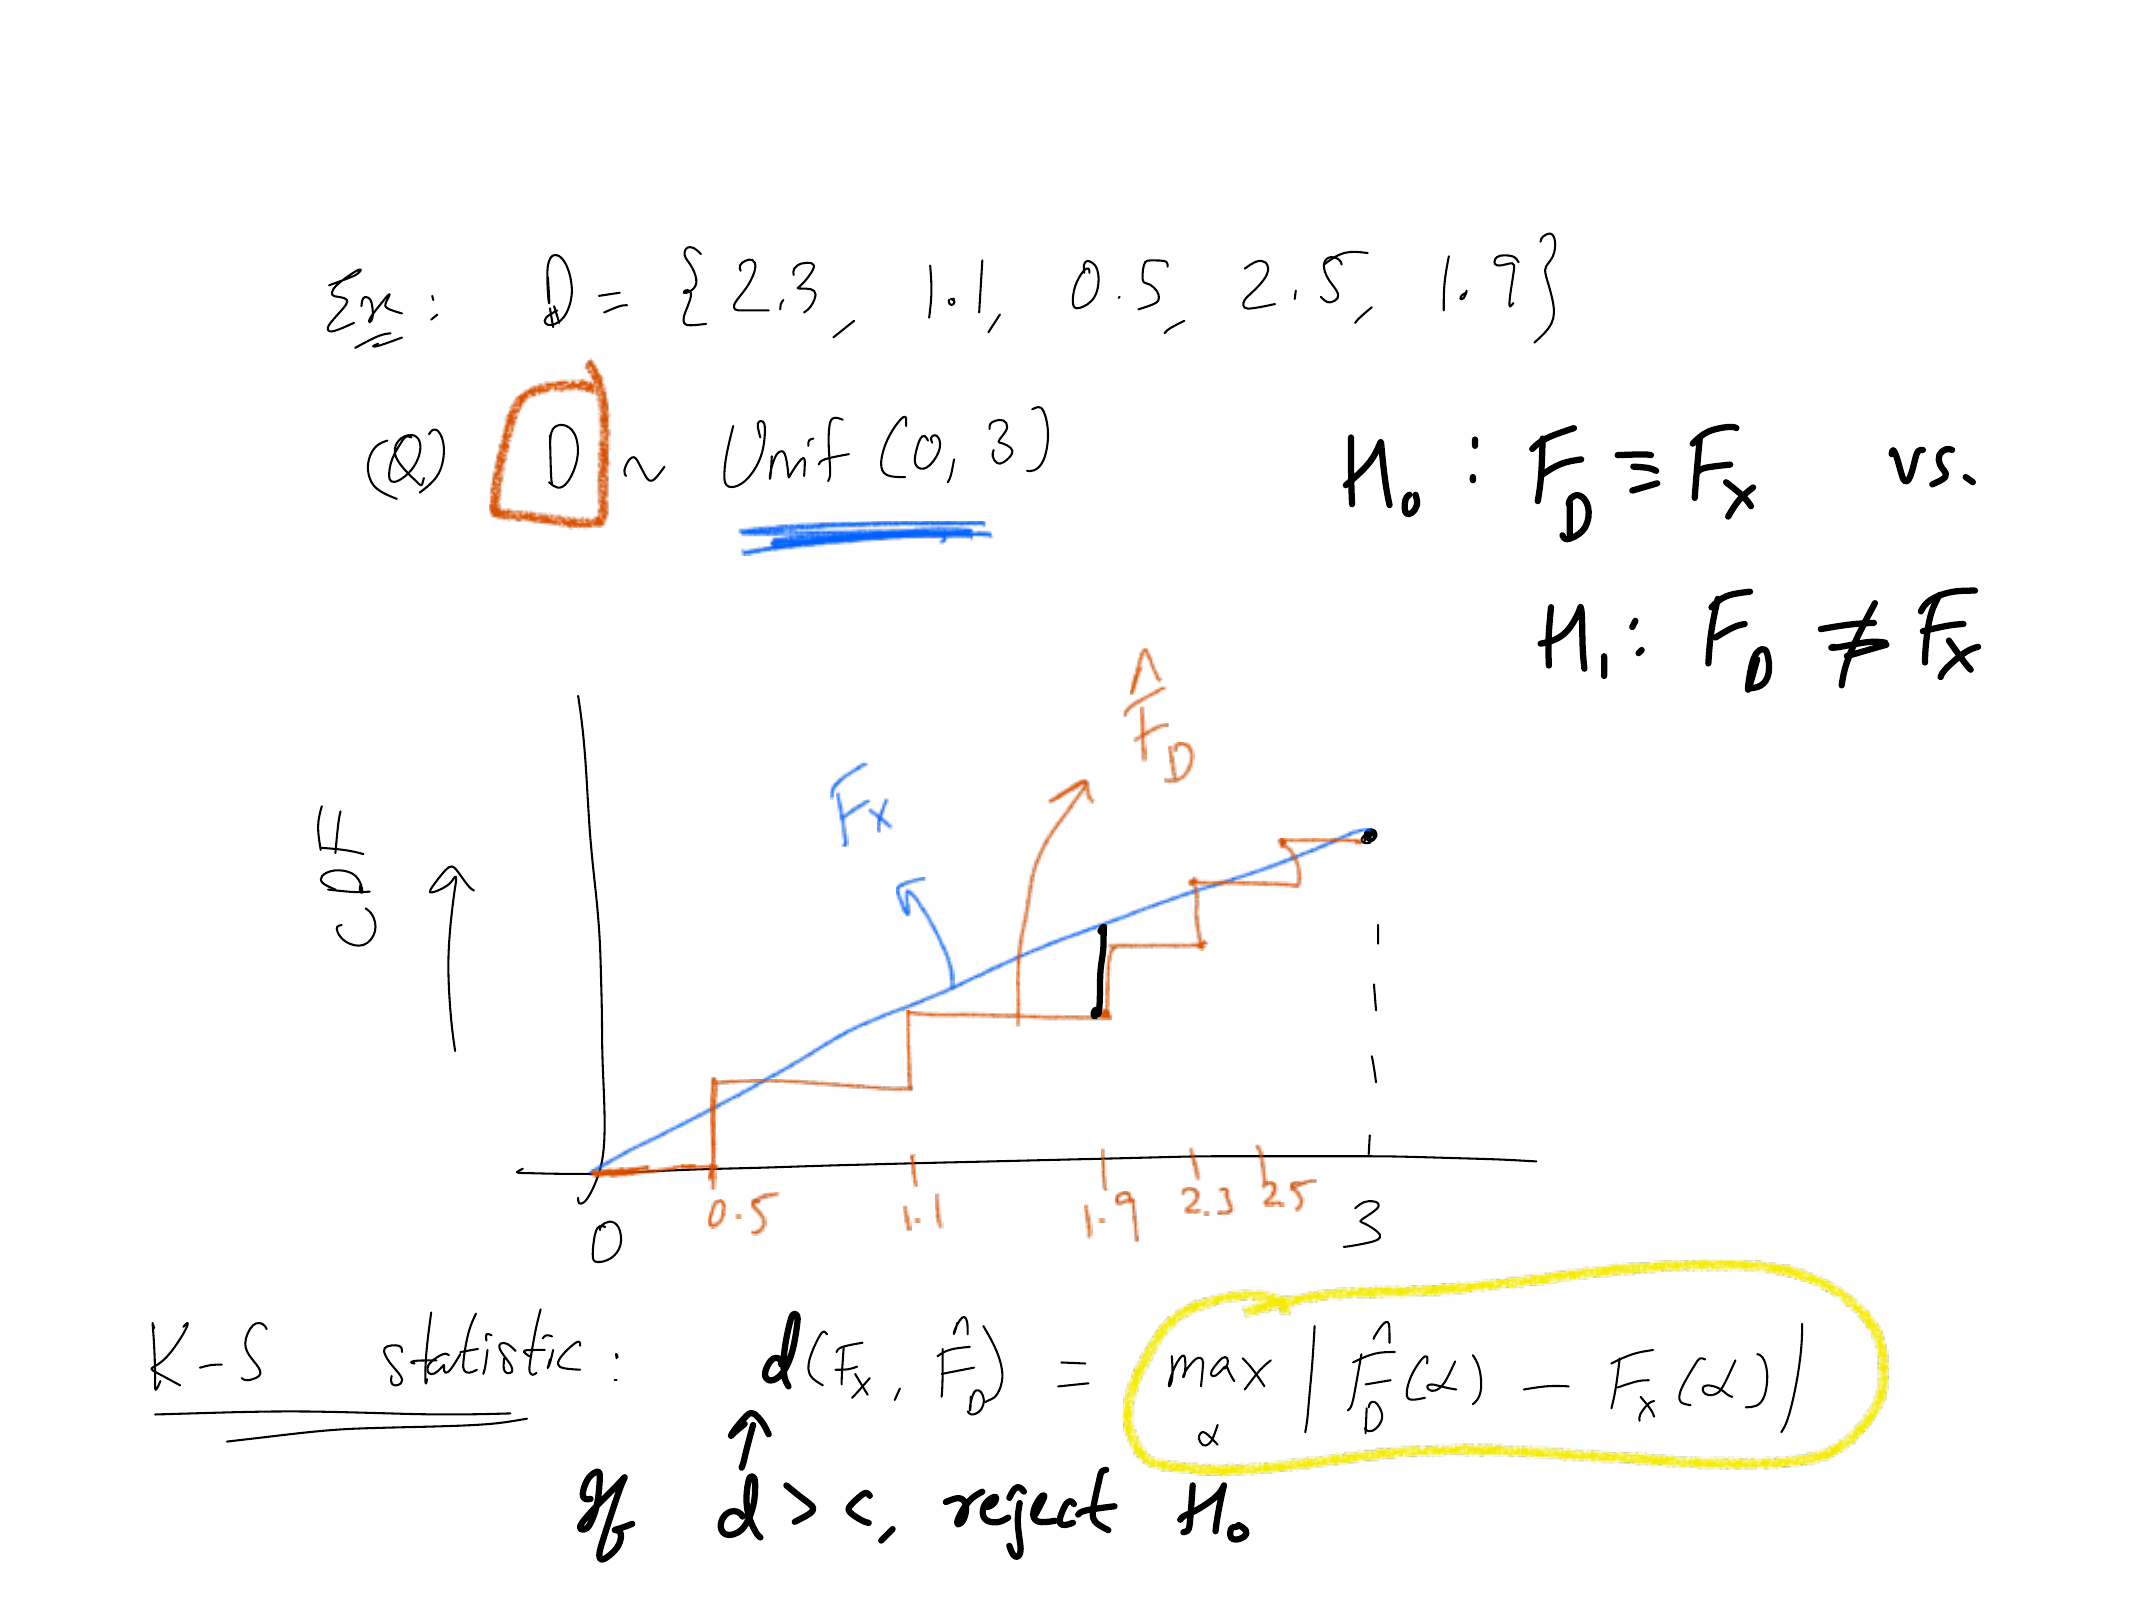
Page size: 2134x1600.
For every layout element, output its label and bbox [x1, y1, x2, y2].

text_box [151, 233, 1979, 1560]
